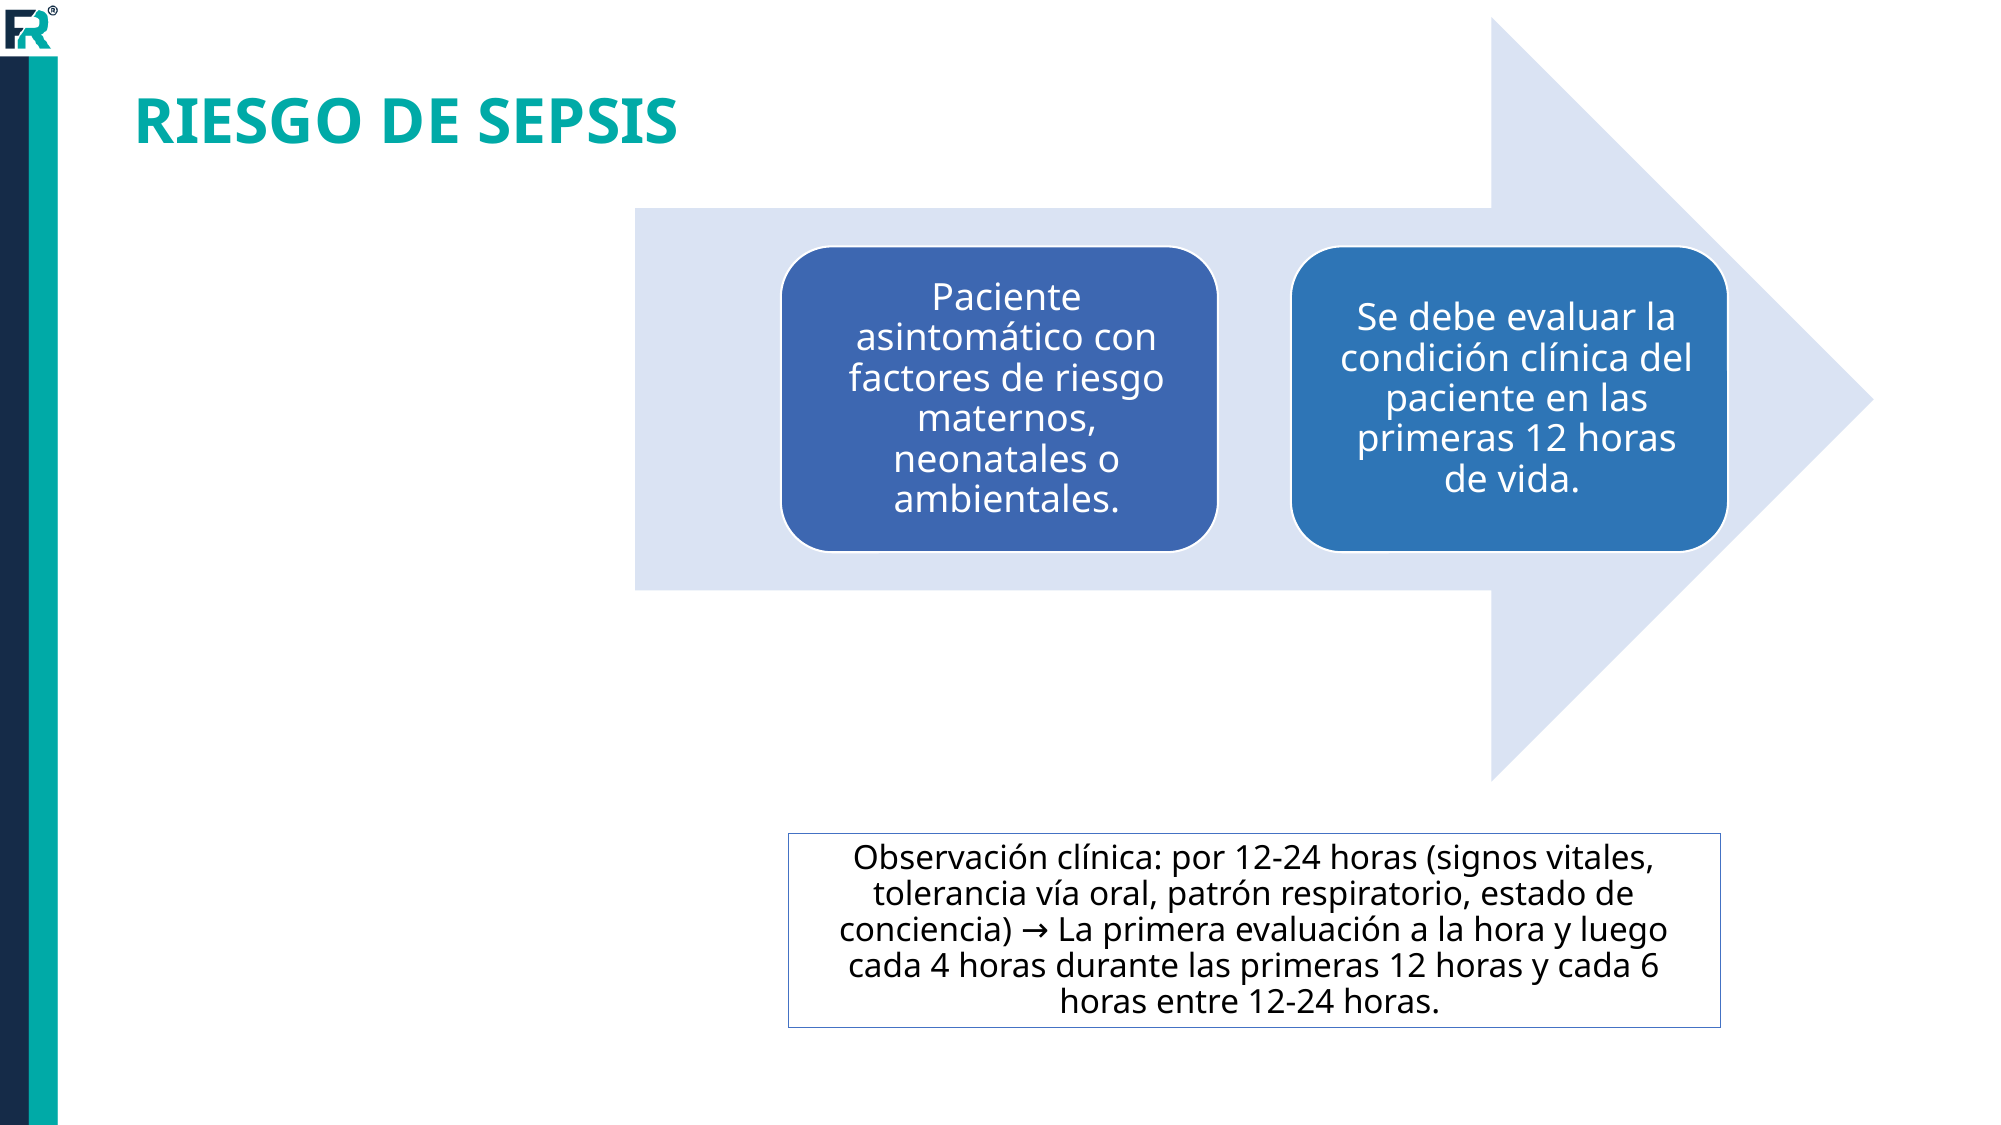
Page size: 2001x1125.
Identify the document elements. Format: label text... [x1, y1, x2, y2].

text_box Observación clínica: por 12-24 horas (signos vitales, tolerancia vía oral, patrón respiratorio, estado de conciencia) → La primera evaluación a la hora y luego cada 4 horas durante las primeras 12 horas y cada 6 horas entre 12-24 horas. [788, 833, 1721, 1028]
text_box RIESGO DE SEPSIS [119, 73, 525, 164]
picture [0, 0, 2001, 1125]
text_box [525, 16, 1984, 782]
